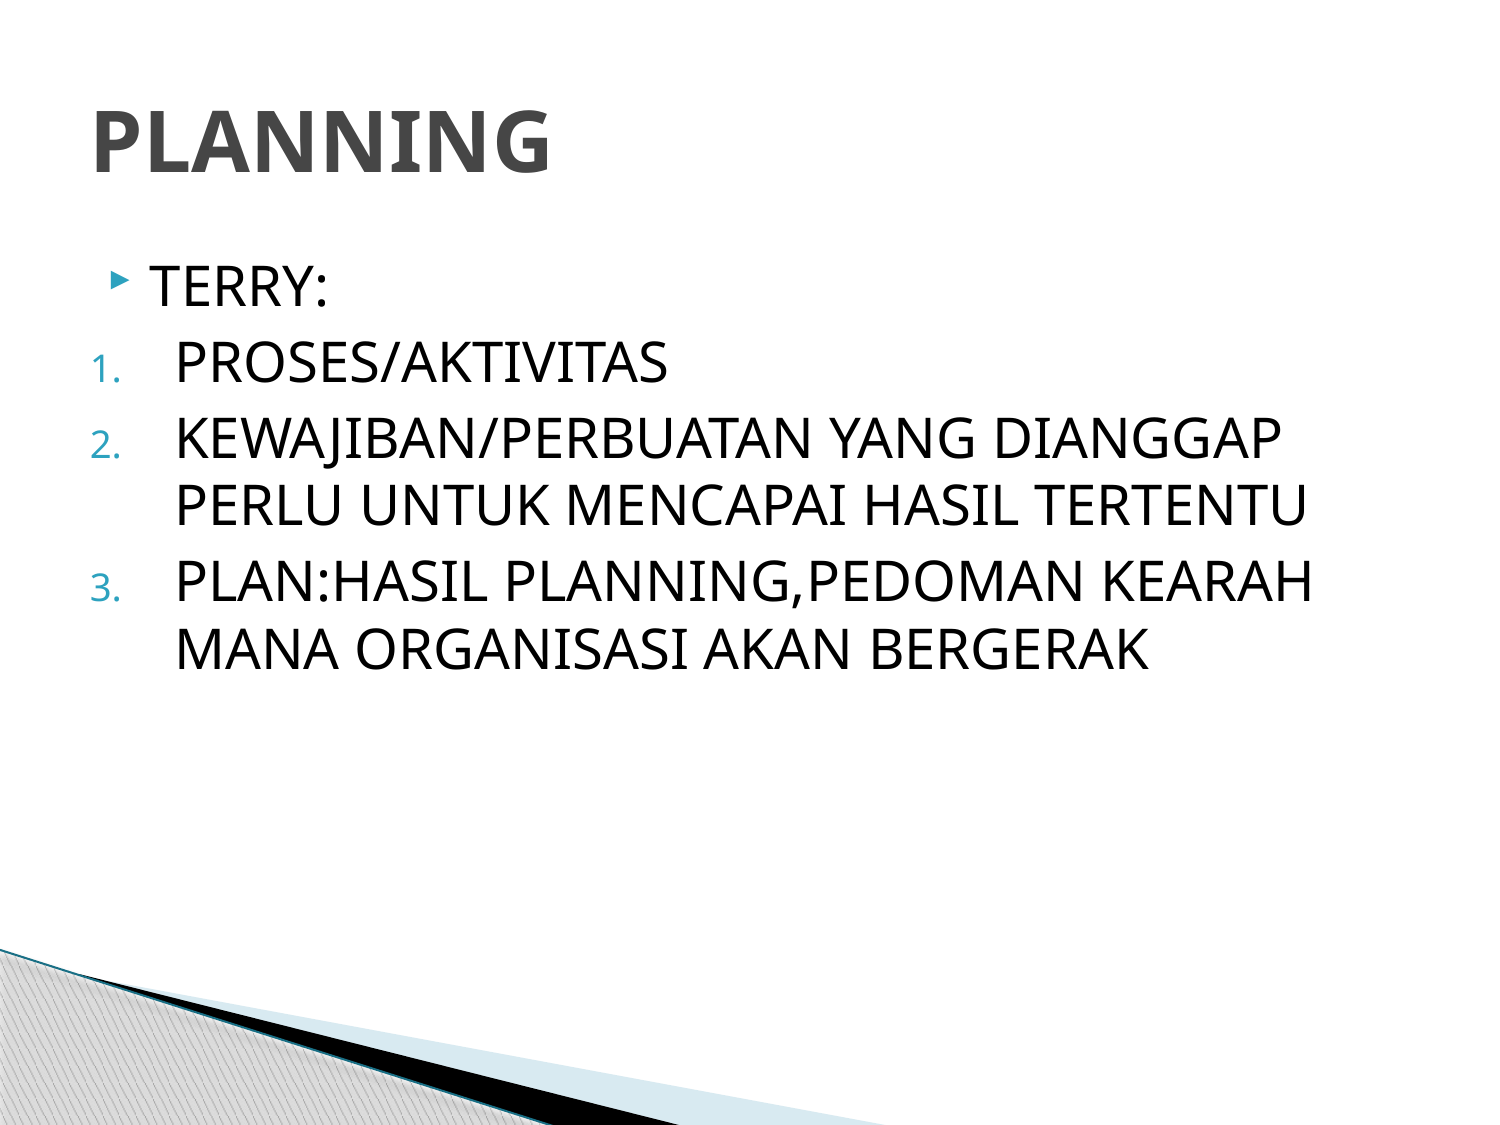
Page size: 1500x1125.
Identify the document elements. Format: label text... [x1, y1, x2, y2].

list TERRY: PROSES/AKTIVITAS KEWAJIBAN/PERBUATAN YANG DIANGGAP PERLU UNTUK MENCAPAI HASIL TERTENTU PLAN:HASIL PLANNING,PEDOMAN KEARAH MANA ORGANISASI AKAN BERGERAK [75, 243, 1425, 986]
title PLANNING [75, 45, 1425, 233]
